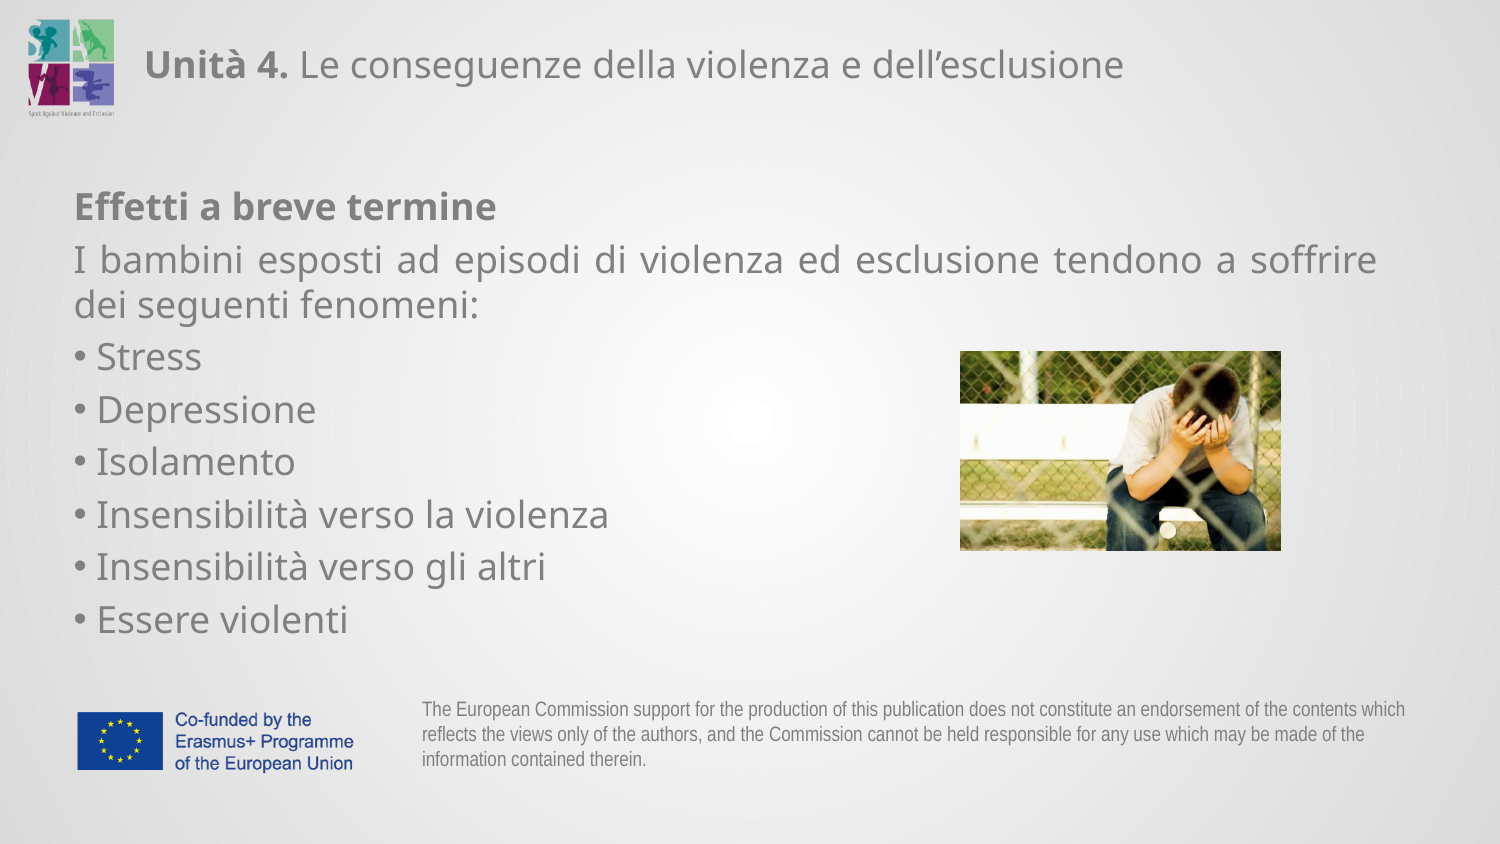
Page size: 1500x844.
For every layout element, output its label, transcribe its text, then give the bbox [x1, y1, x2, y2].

picture [61, 695, 375, 786]
text_box Unità 4. Le conseguenze della violenza e dell’esclusione [128, 35, 1404, 94]
text_box Effetti a breve termine I bambini esposti ad episodi di violenza ed esclusione tendono a soffrire dei seguenti fenomeni: Stress Depressione Isolamento Insensibilità verso la violenza Insensibilità verso gli altri Essere violenti [58, 175, 1395, 704]
picture [0, 0, 142, 142]
picture [960, 351, 1281, 551]
text_box The European Commission support for the production of this publication does not constitute an endorsement of the contents which reflects the views only of the authors, and the Commission cannot be held responsi­ble for any use which may be made of the information contained therein. [407, 688, 1447, 778]
